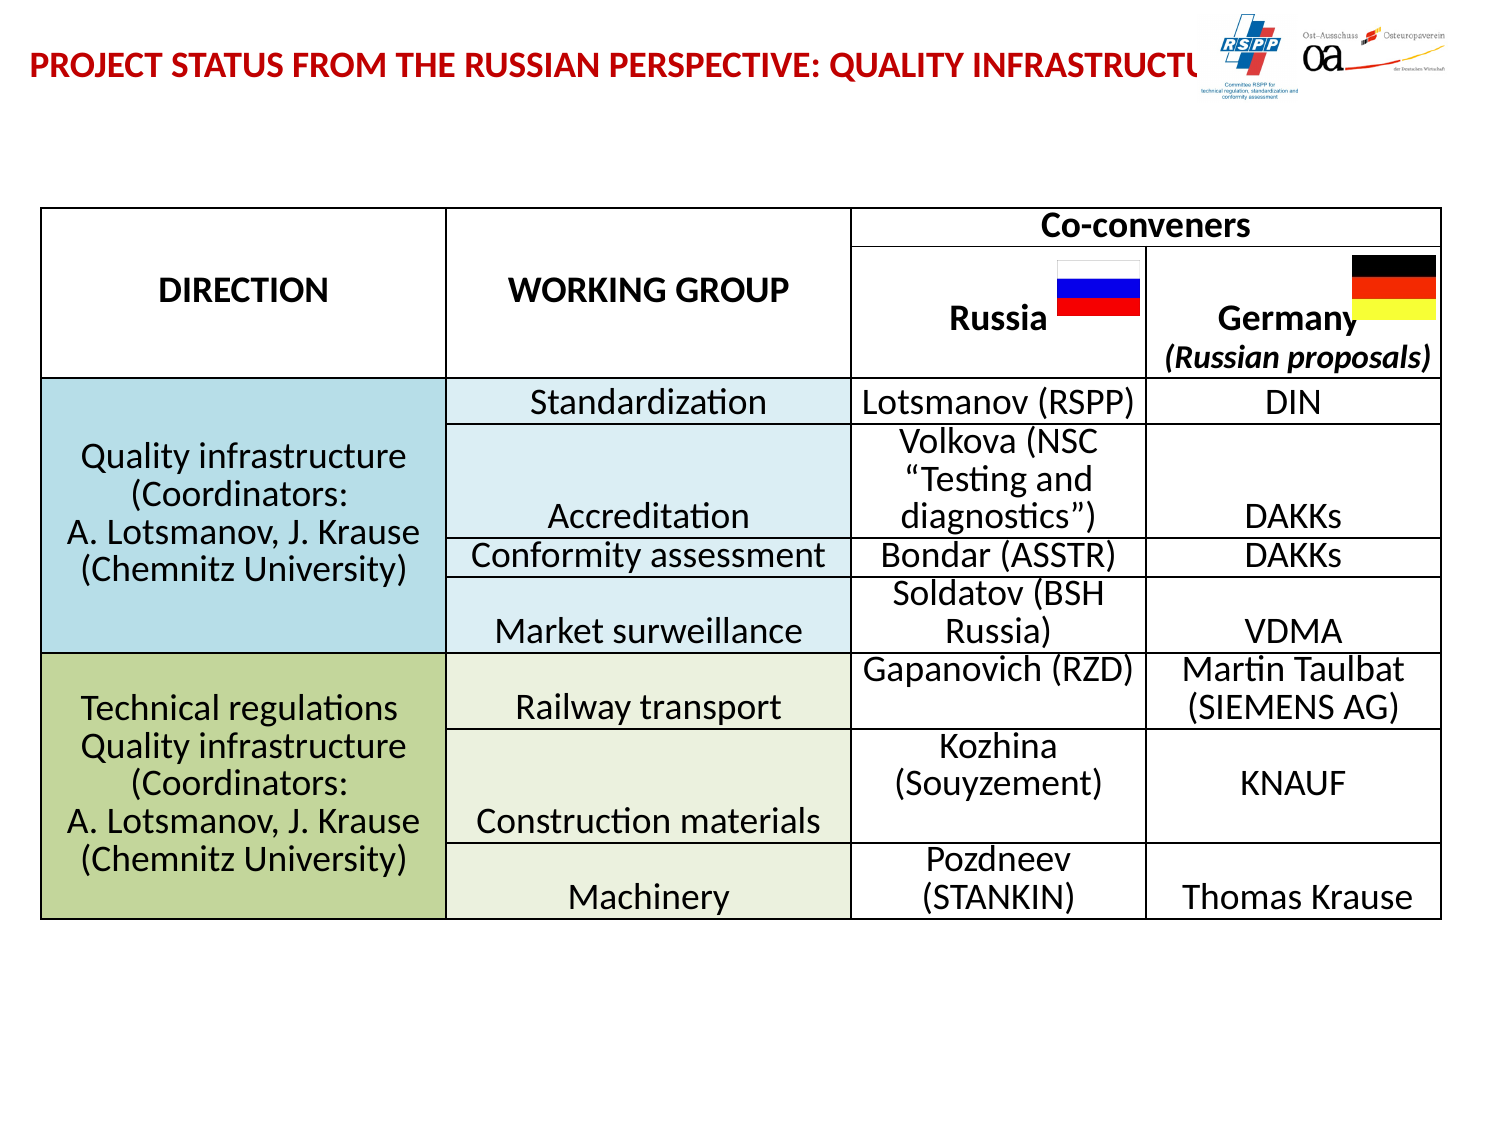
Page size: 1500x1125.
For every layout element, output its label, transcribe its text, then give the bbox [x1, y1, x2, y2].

table_cell Construction materials [447, 730, 850, 842]
table_header WORKING GROUP [447, 209, 850, 377]
table_cell Market surweillance [447, 578, 850, 652]
table_cell Accreditation [447, 425, 850, 537]
table_cell Railway transport [447, 654, 850, 728]
table_cell Thomas Krause [1147, 844, 1440, 918]
table_cell DAKKs [1147, 539, 1440, 576]
table_cell Germany (Russian proposals) [1147, 247, 1440, 377]
table_cell Pozdneev (STANKIN) [852, 844, 1145, 918]
table_cell DAKKs [1147, 425, 1440, 537]
picture [1056, 259, 1140, 316]
title PROJECT STATUS FROM THE RUSSIAN PERSPECTIVE: QUALITY INFRASTRUCTURE [2, 0, 1278, 99]
table_cell Russia [852, 247, 1145, 377]
table_cell Martin Taulbat (SIEMENS AG) [1147, 654, 1440, 728]
table_header DIRECTION [42, 209, 445, 377]
table_cell KNAUF [1147, 730, 1440, 842]
table_cell Soldatov (BSH Russia) [852, 578, 1145, 652]
table_cell Technical regulations Quality infrastructure (Coordinators: A. Lotsmanov, J. Krause (Chemnitz University) [42, 654, 445, 918]
table_cell Machinery [447, 844, 850, 918]
table_cell Kozhina (Souyzement) [852, 730, 1145, 842]
table_cell Lotsmanov (RSPP) [852, 379, 1145, 423]
table_cell DIN [1147, 379, 1440, 423]
table_cell Gapanovich (RZD) [852, 654, 1145, 728]
table_cell Bondar (ASSTR) [852, 539, 1145, 576]
table_cell Conformity assessment [447, 539, 850, 576]
picture [1352, 255, 1436, 320]
table_cell Quality infrastructure (Coordinators: A. Lotsmanov, J. Krause (Chemnitz University) [42, 379, 445, 652]
table_cell VDMA [1147, 578, 1440, 652]
table_header Co-conveners [852, 209, 1440, 246]
table_cell Standardization [447, 379, 850, 423]
picture [1196, 14, 1463, 104]
table_cell Volkova (NSC “Testing and diagnostics”) [852, 425, 1145, 537]
